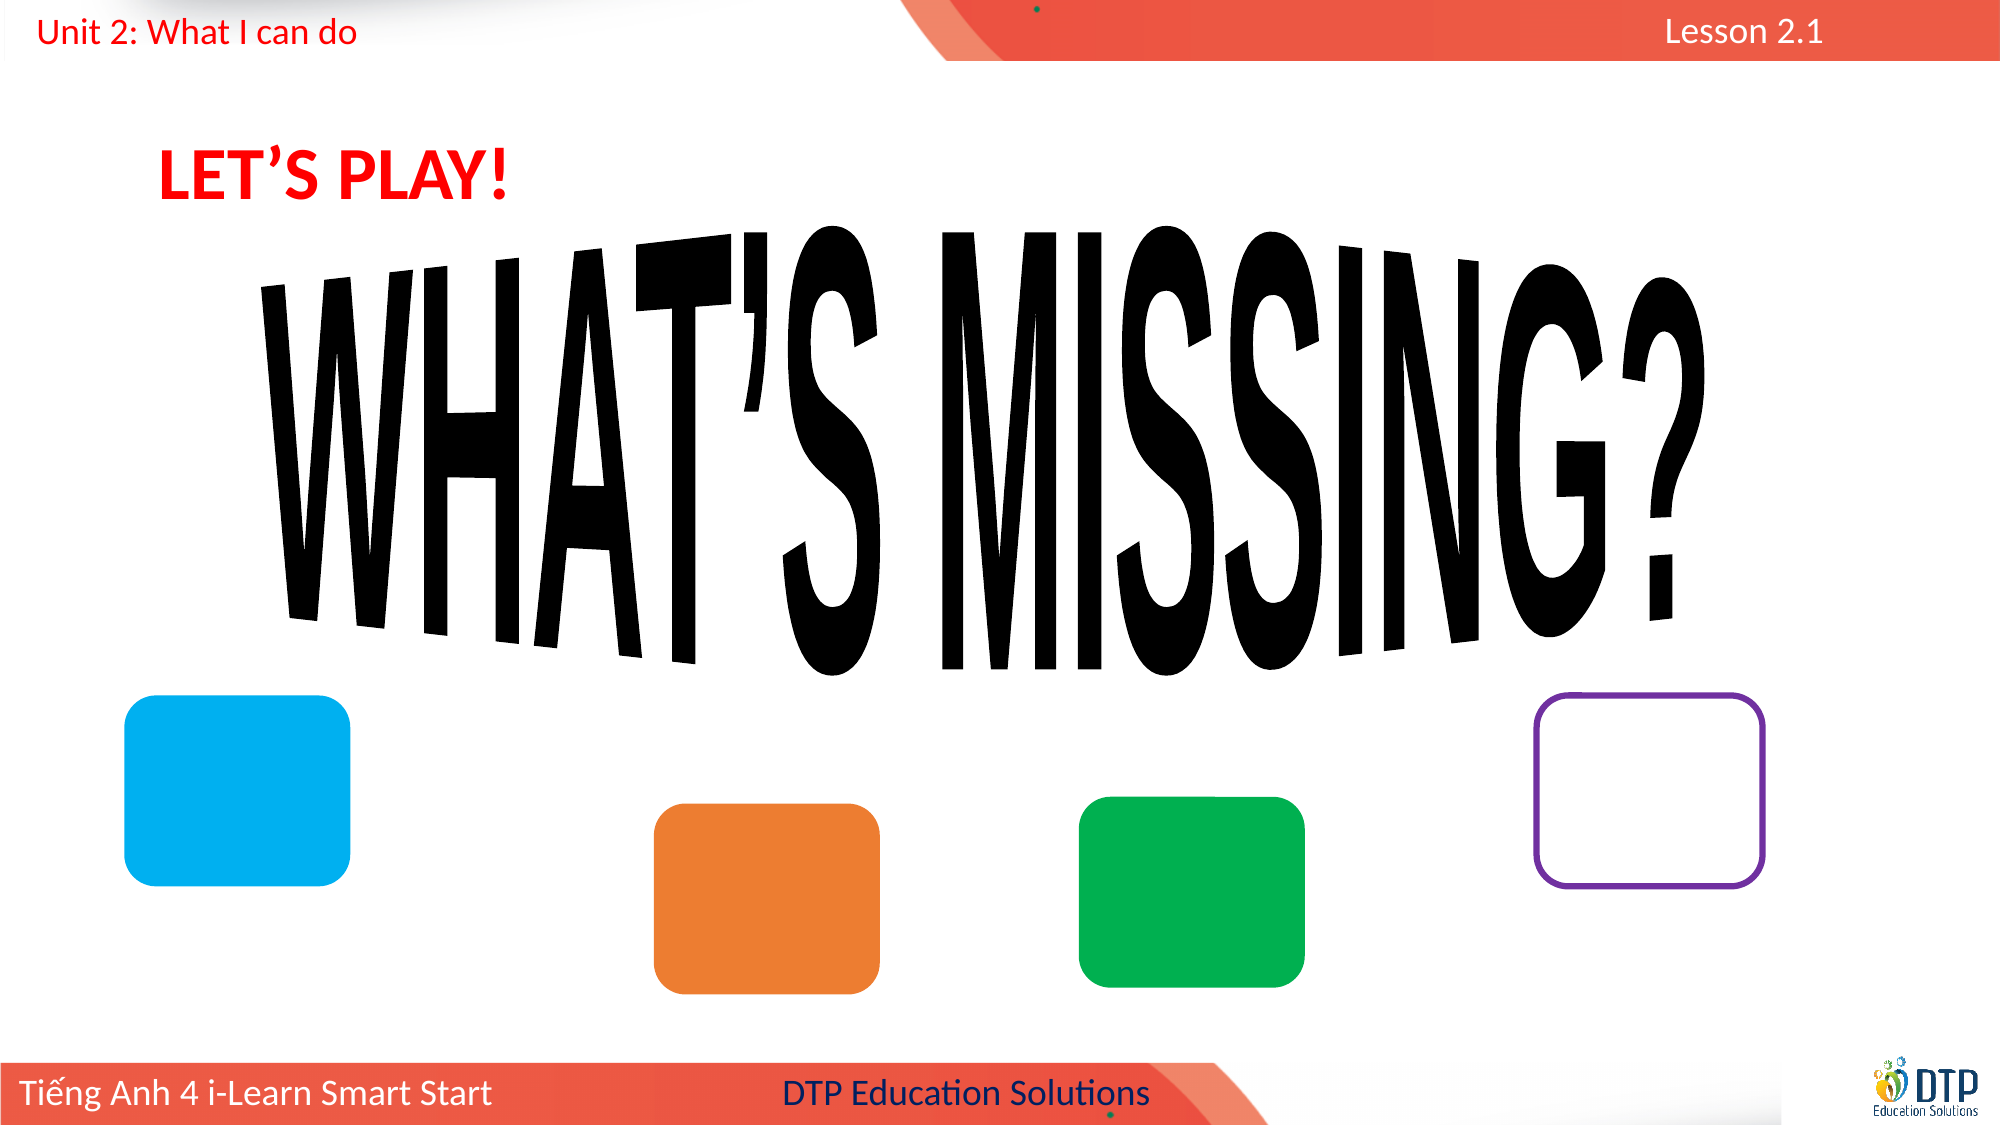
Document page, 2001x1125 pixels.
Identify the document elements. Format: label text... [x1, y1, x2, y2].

text_box LET’S PLAY! [144, 116, 527, 222]
picture [1869, 1023, 1982, 1125]
text_box [652, 802, 881, 996]
text_box [1077, 795, 1306, 989]
text_box [1535, 694, 1764, 888]
picture [4, 0, 2000, 61]
text_box [123, 694, 352, 888]
picture [2, 1063, 1782, 1125]
